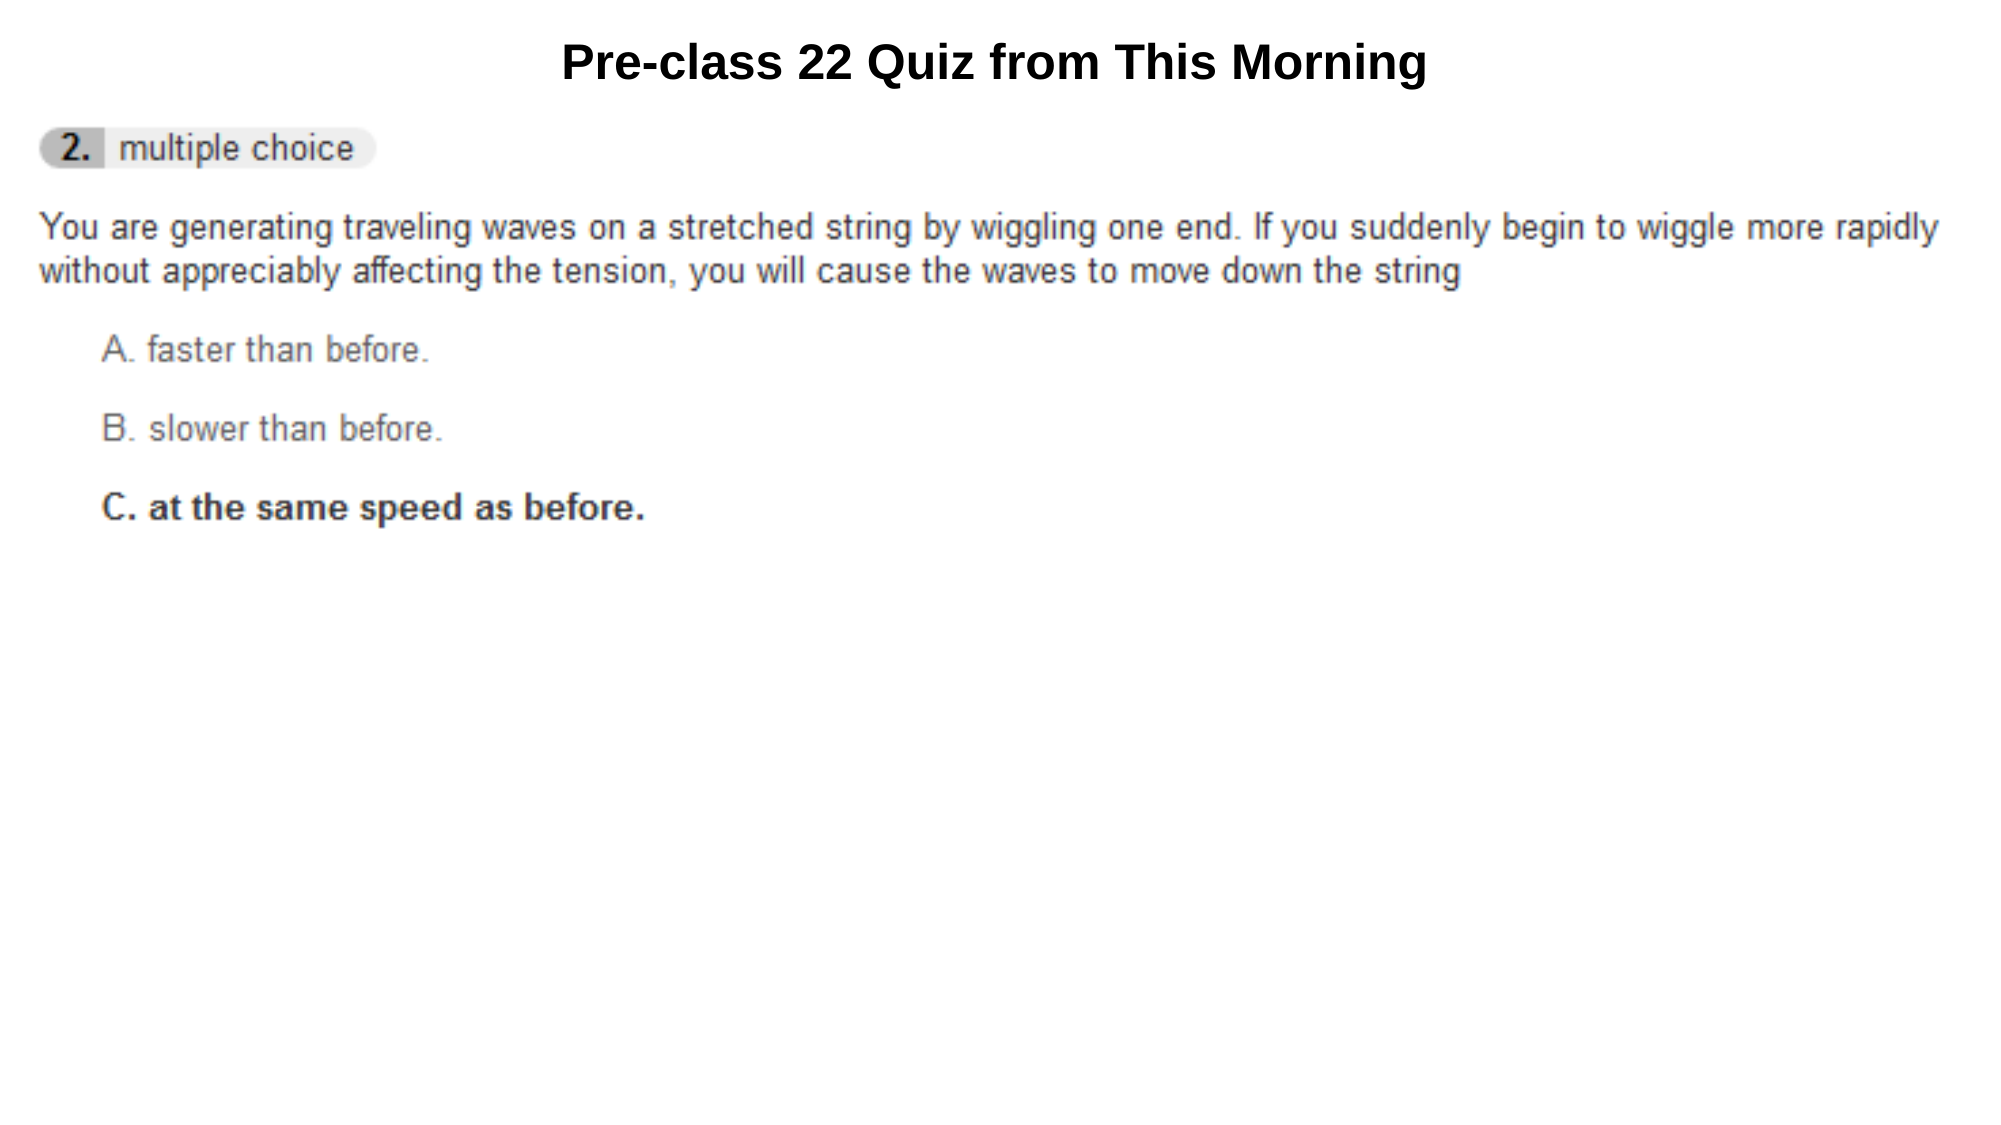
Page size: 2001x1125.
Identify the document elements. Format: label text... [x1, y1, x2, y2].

picture [24, 112, 1976, 556]
title Pre-class 22 Quiz from This Morning [395, 29, 1596, 91]
